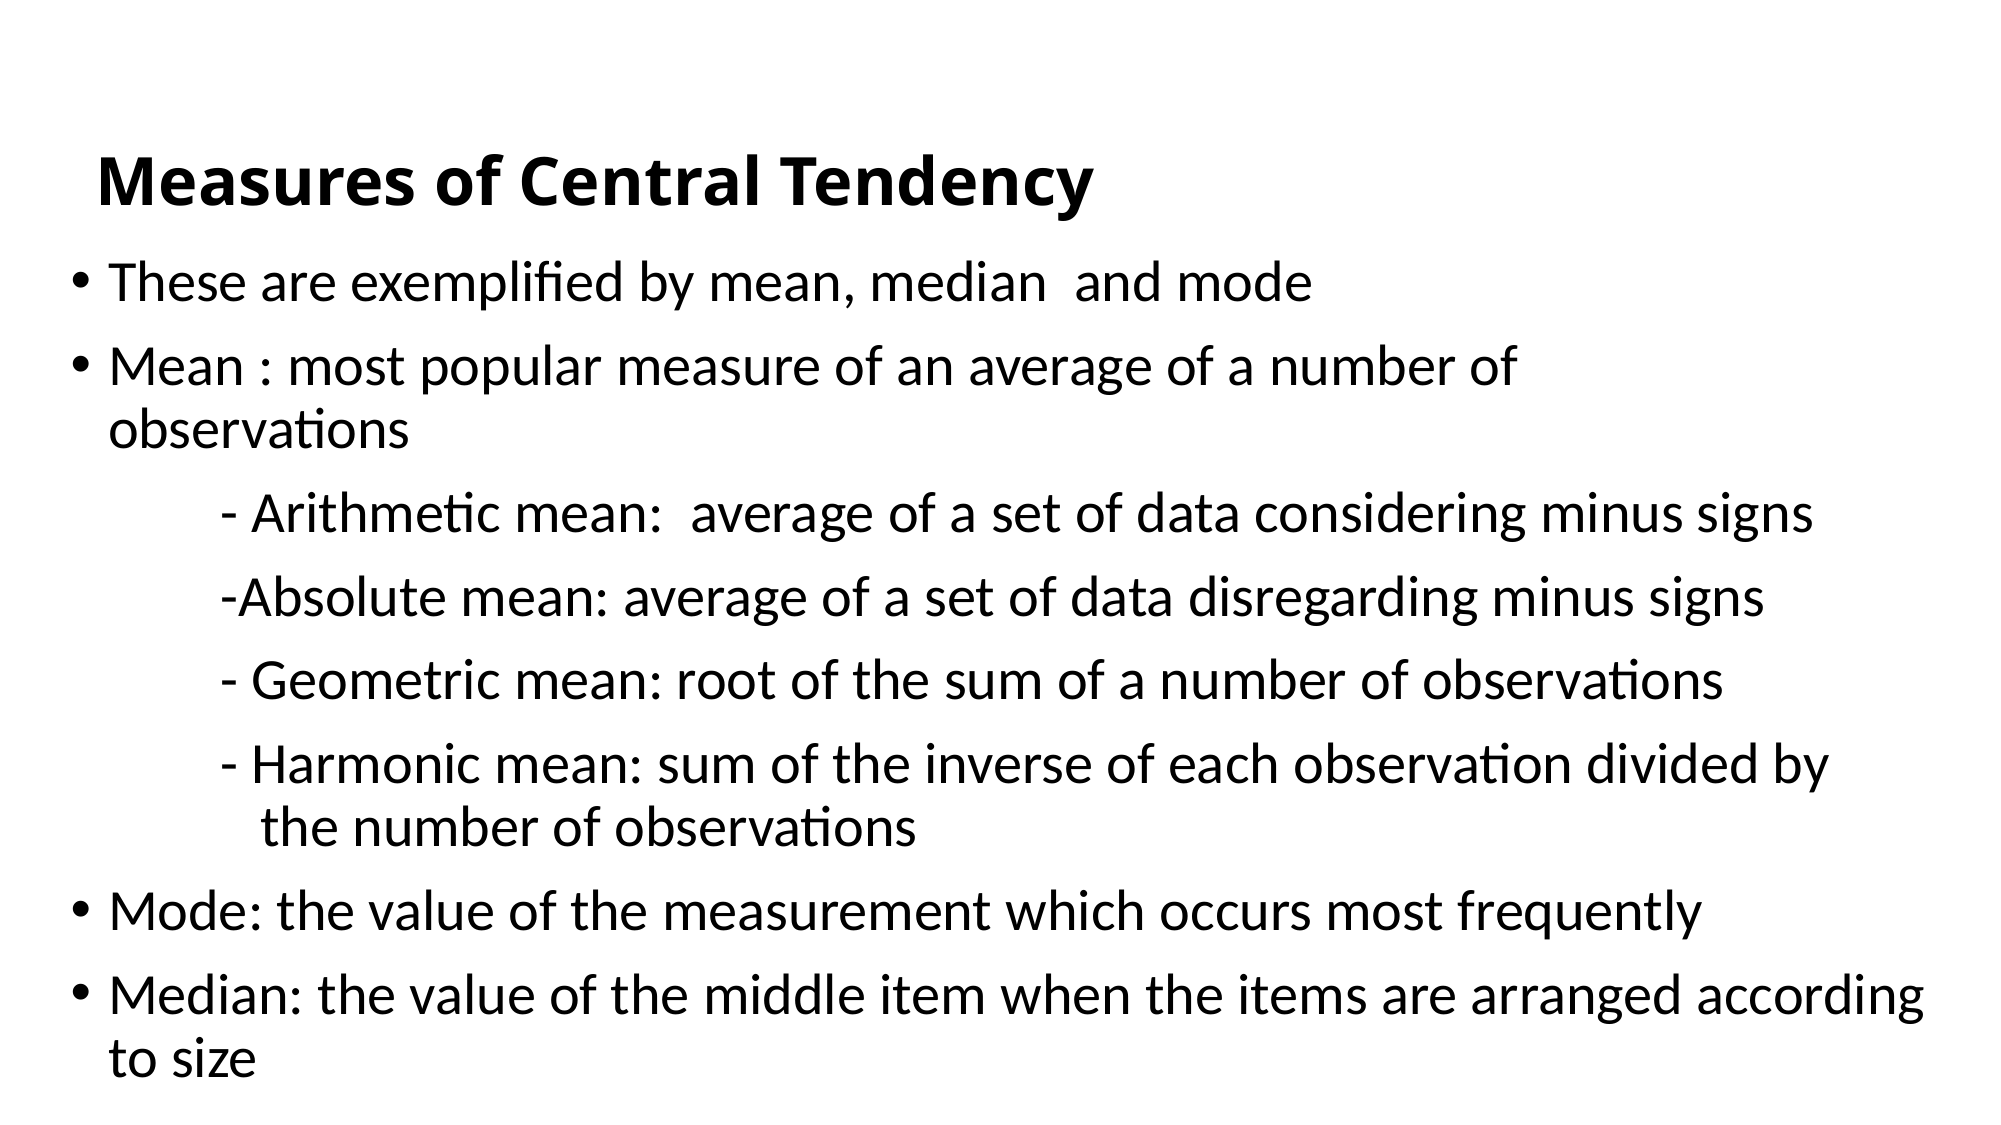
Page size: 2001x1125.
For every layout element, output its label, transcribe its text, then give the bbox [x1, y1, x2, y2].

list These are exemplified by mean, median and mode Mean : most popular measure of an average of a number of observations - Arithmetic mean: average of a set of data considering minus signs -Absolute mean: average of a set of data disregarding minus signs - Geometric mean: root of the sum of a number of observations - Harmonic mean: sum of the inverse of each observation divided by the number of observations Mode: the value of the measurement which occurs most frequently Median: the value of the middle item when the items are arranged according to size [55, 243, 1968, 1095]
text_box Measures of Central Tendency [81, 131, 1111, 227]
